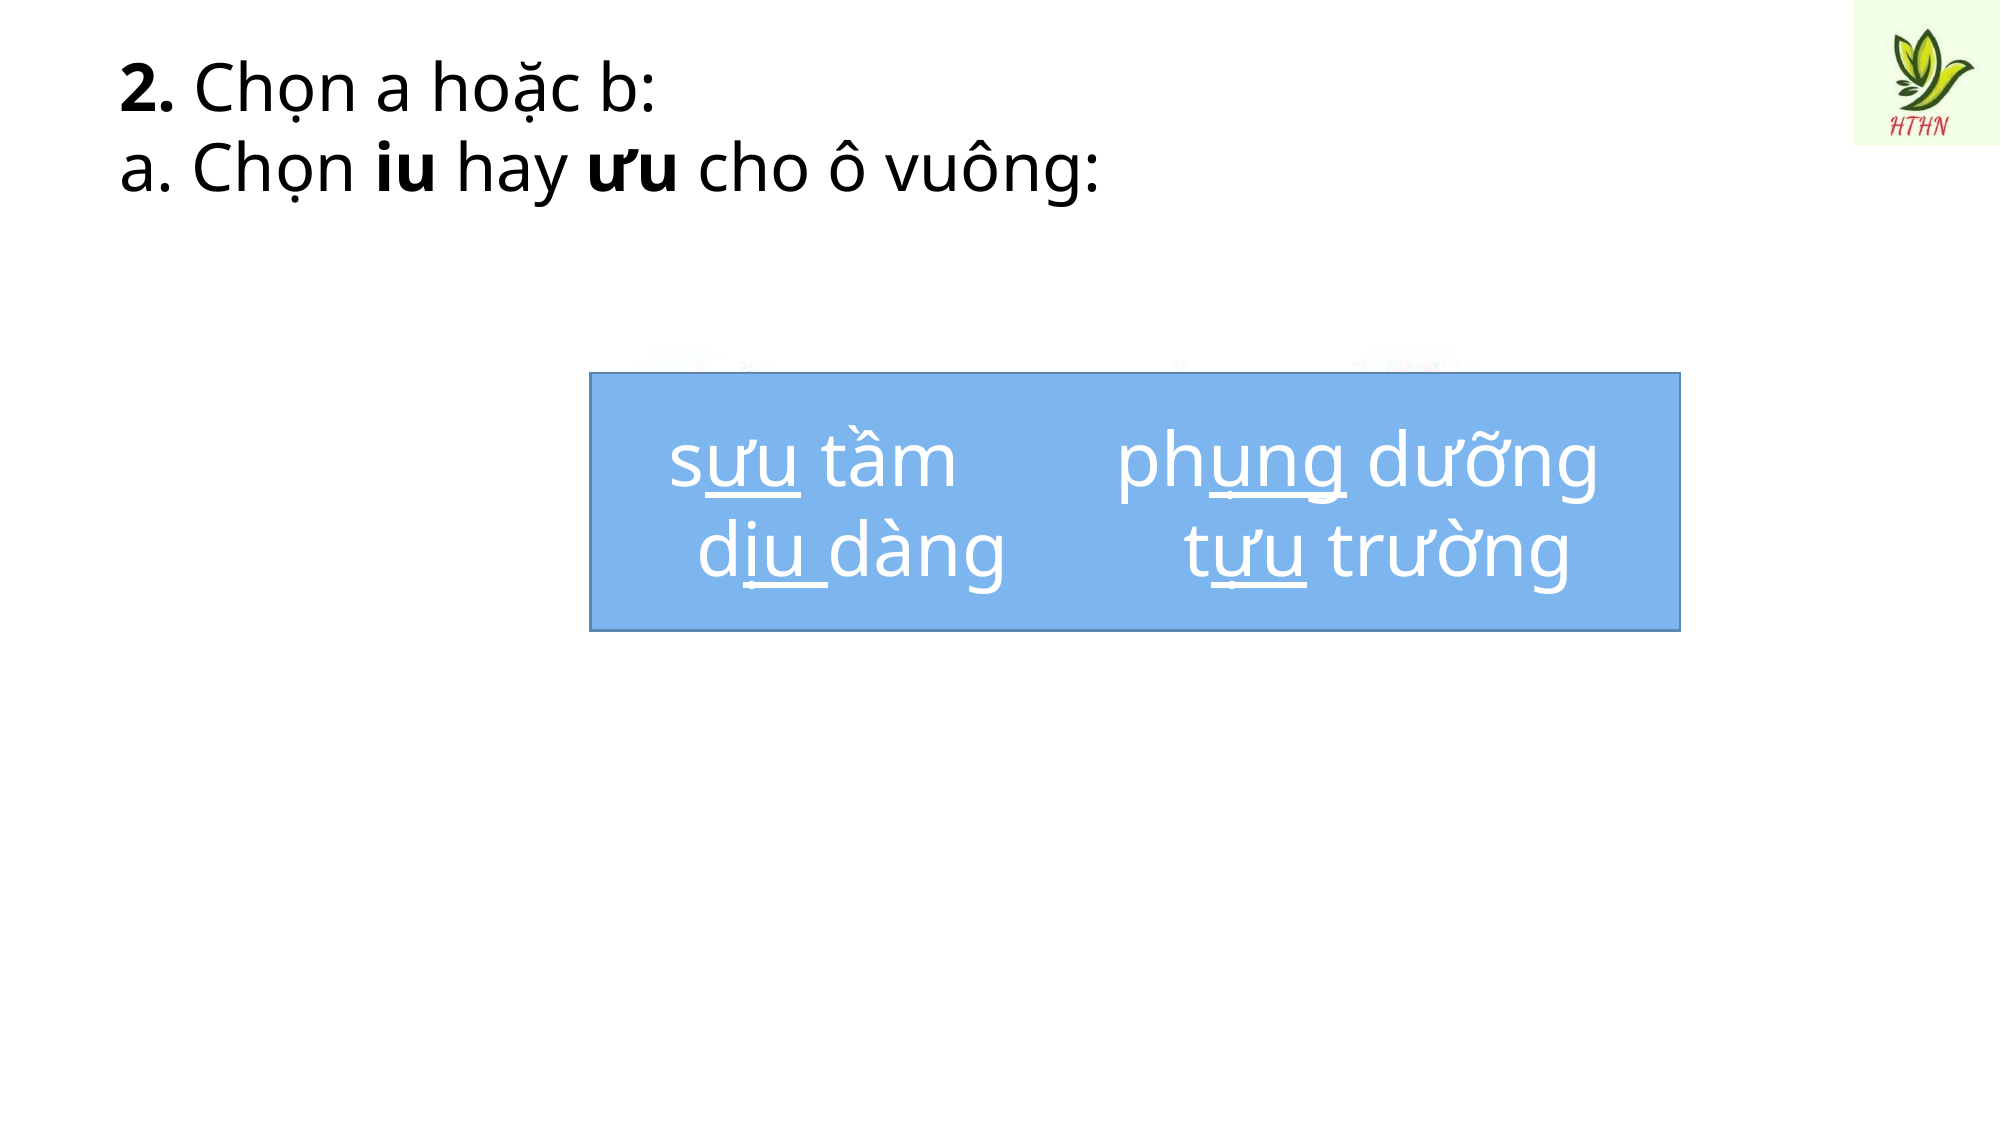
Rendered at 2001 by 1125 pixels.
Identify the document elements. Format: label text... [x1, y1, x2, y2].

picture [1853, 0, 2000, 147]
text_box 2. Chọn a hoặc b: a. Chọn iu hay ưu cho ô vuông: [104, 37, 1134, 293]
picture [571, 347, 1544, 657]
text_box sưu tầm phụng dưỡng dịu dàng tựu trường [1544, 372, 1681, 632]
